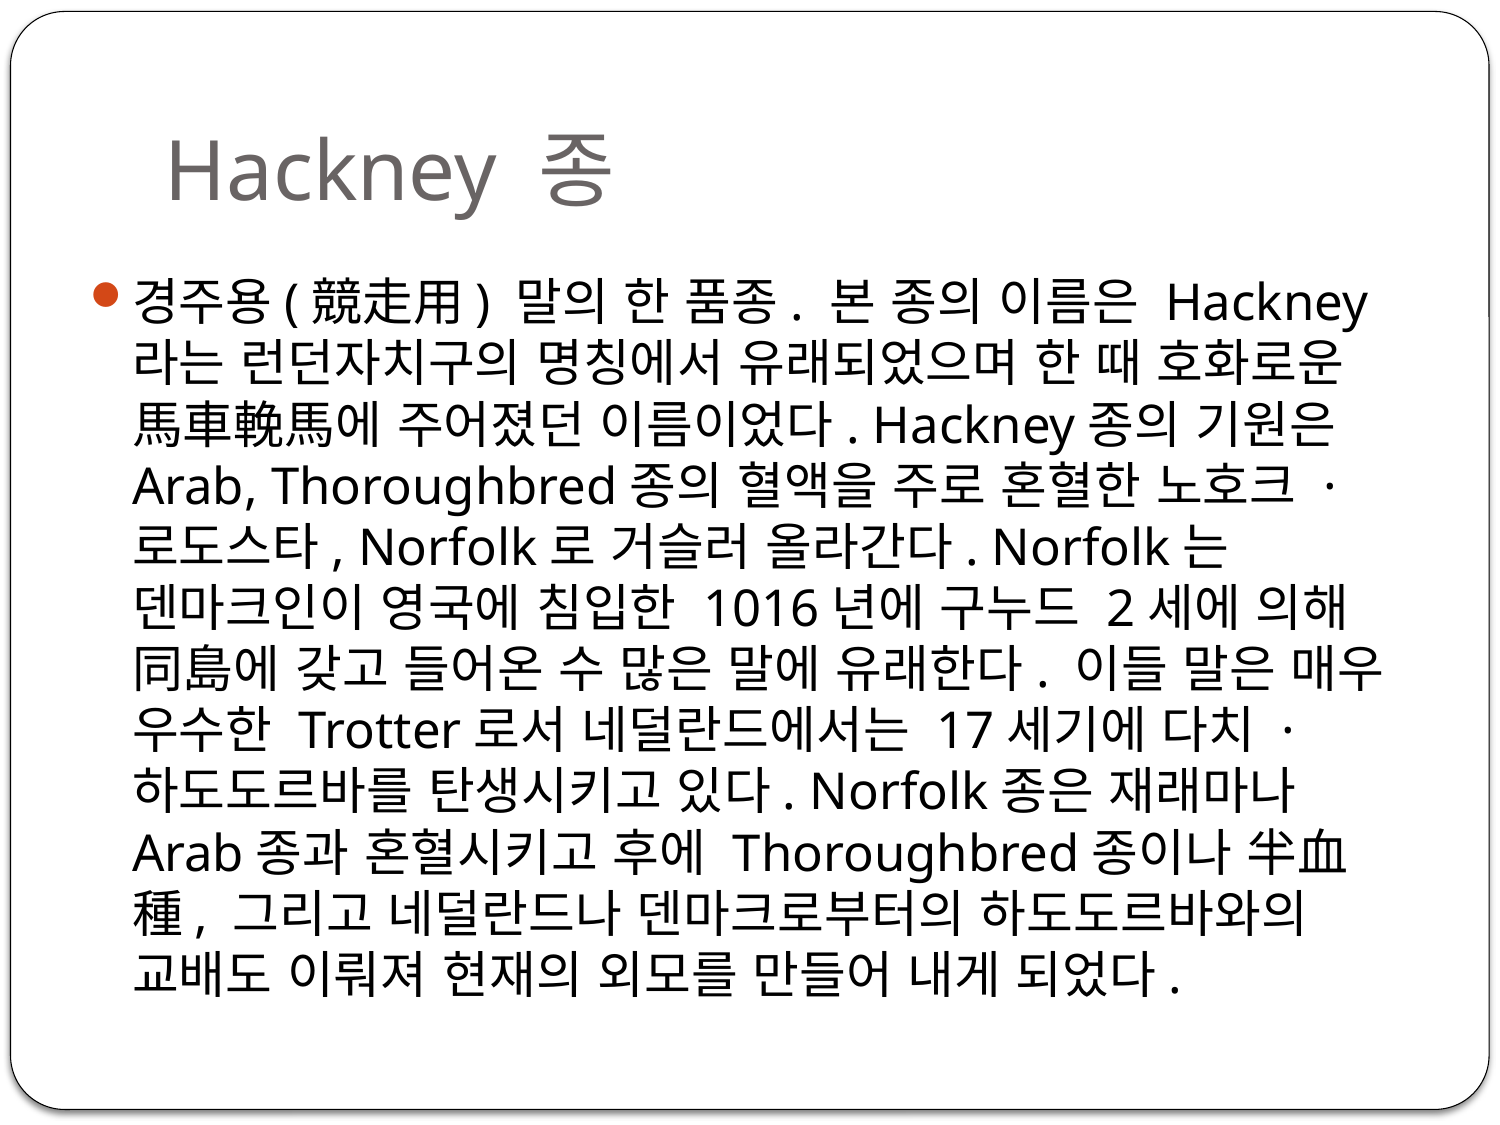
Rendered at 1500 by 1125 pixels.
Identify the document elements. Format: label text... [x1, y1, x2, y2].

title Hackney 종 [150, 45, 1425, 233]
list 경주용(競走用) 말의 한 품종. 본 종의 이름은 Hackney라는 런던자치구의 명칭에서 유래되었으며 한 때 호화로운 馬車輓馬에 주어졌던 이름이었다. Hackney종의 기원은 Arab, Thoroughbred종의 혈액을 주로 혼혈한 노호크 · 로도스타, Norfolk로 거슬러 올라간다. Norfolk는 덴마크인이 영국에 침입한 1016년에 구누드 2세에 의해 同島에 갖고 들어온 수 많은 말에 유래한다. 이들 말은 매우 우수한 Trotter로서 네덜란드에서는 17세기에 다치 · 하도도르바를 탄생시키고 있다. Norfolk종은 재래마나 Arab종과 혼혈시키고 후에 Thoroughbred종이나 半血種, 그리고 네덜란드나 덴마크로부터의 하도도르바와의 교배도 이뤄져 현재의 외모를 만들어 내게 되었다. [75, 262, 1425, 1020]
